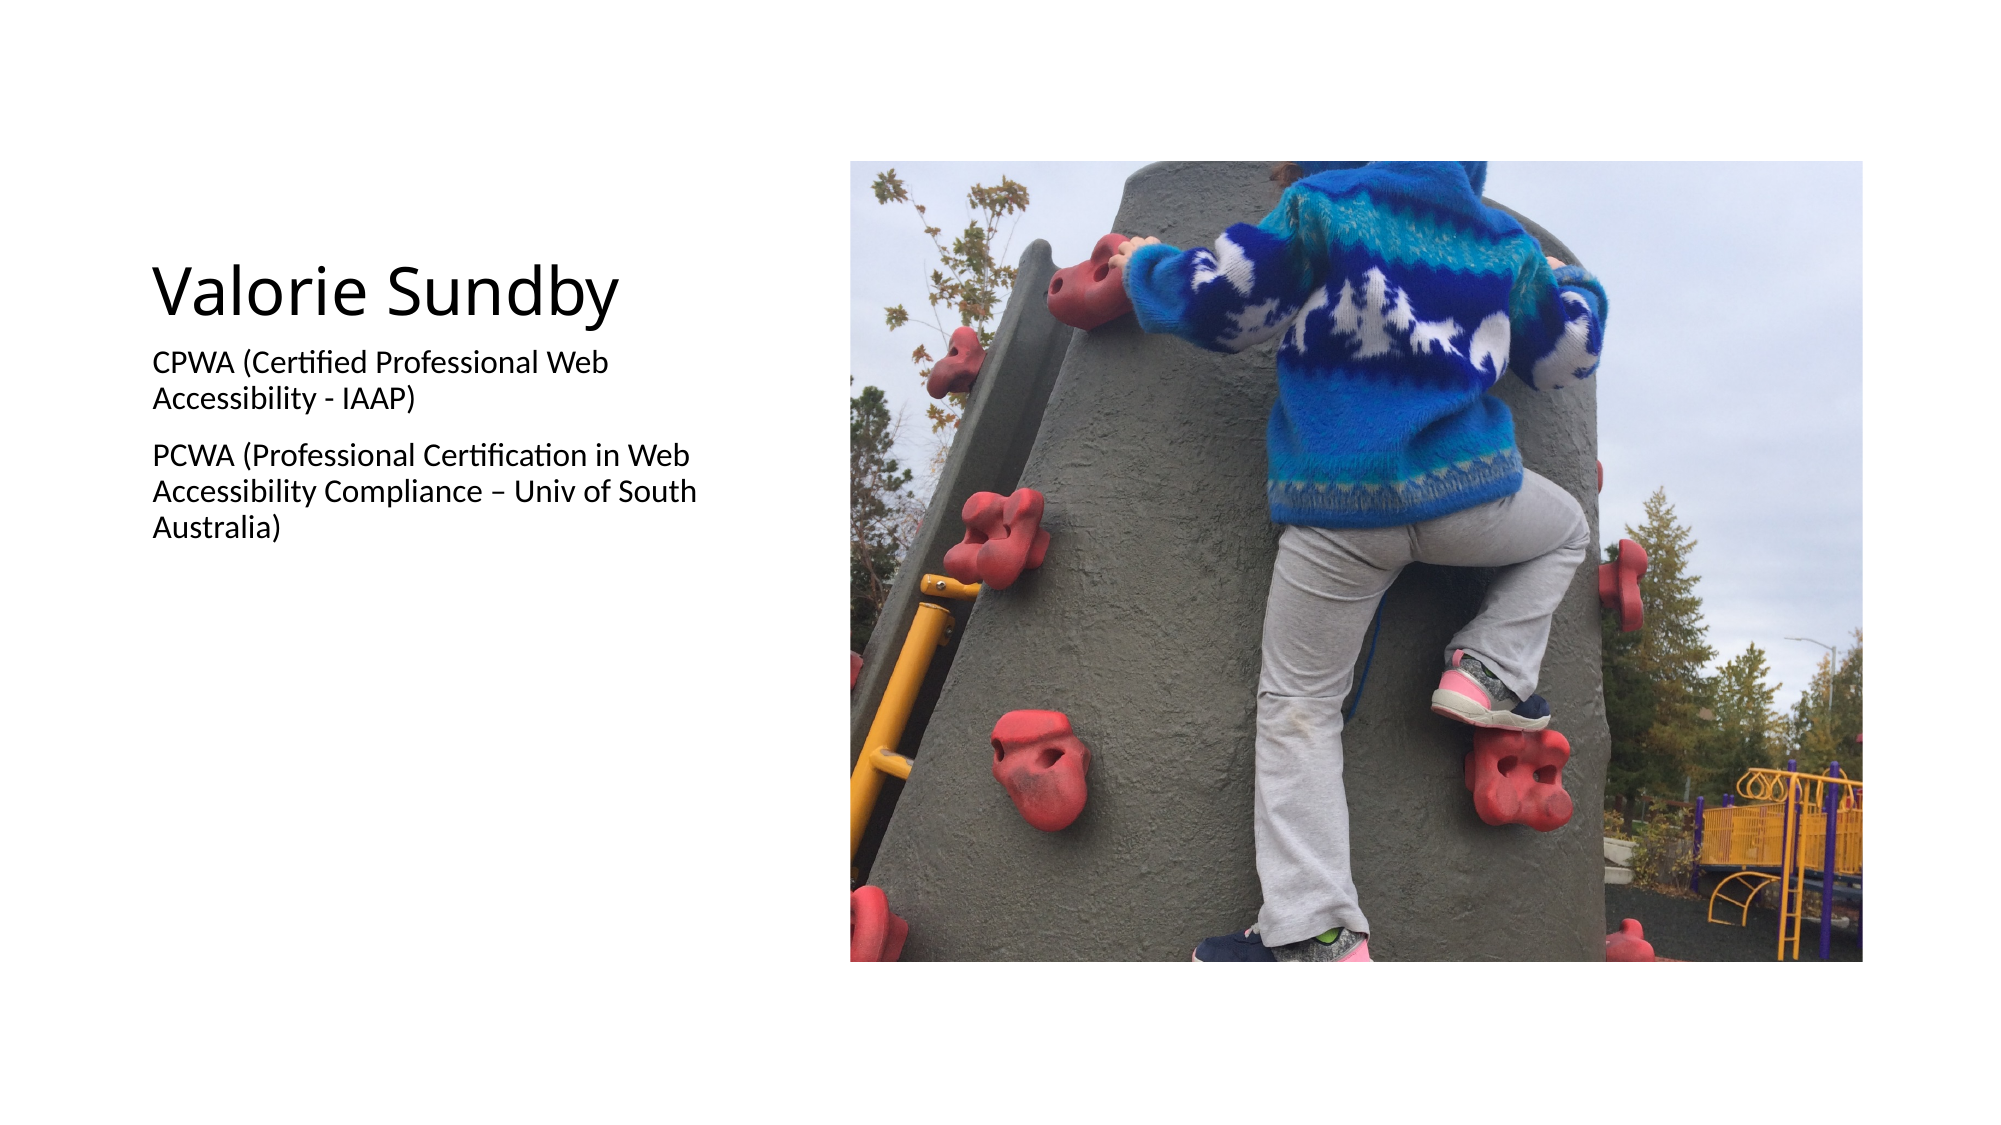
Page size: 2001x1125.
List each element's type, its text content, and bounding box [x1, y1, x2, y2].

list CPWA (Certified Professional Web Accessibility - IAAP) PCWA (Professional Certification in Web Accessibility Compliance – Univ of South Australia) [137, 337, 783, 963]
title Valorie Sundby [137, 75, 783, 337]
picture [850, 161, 1863, 962]
